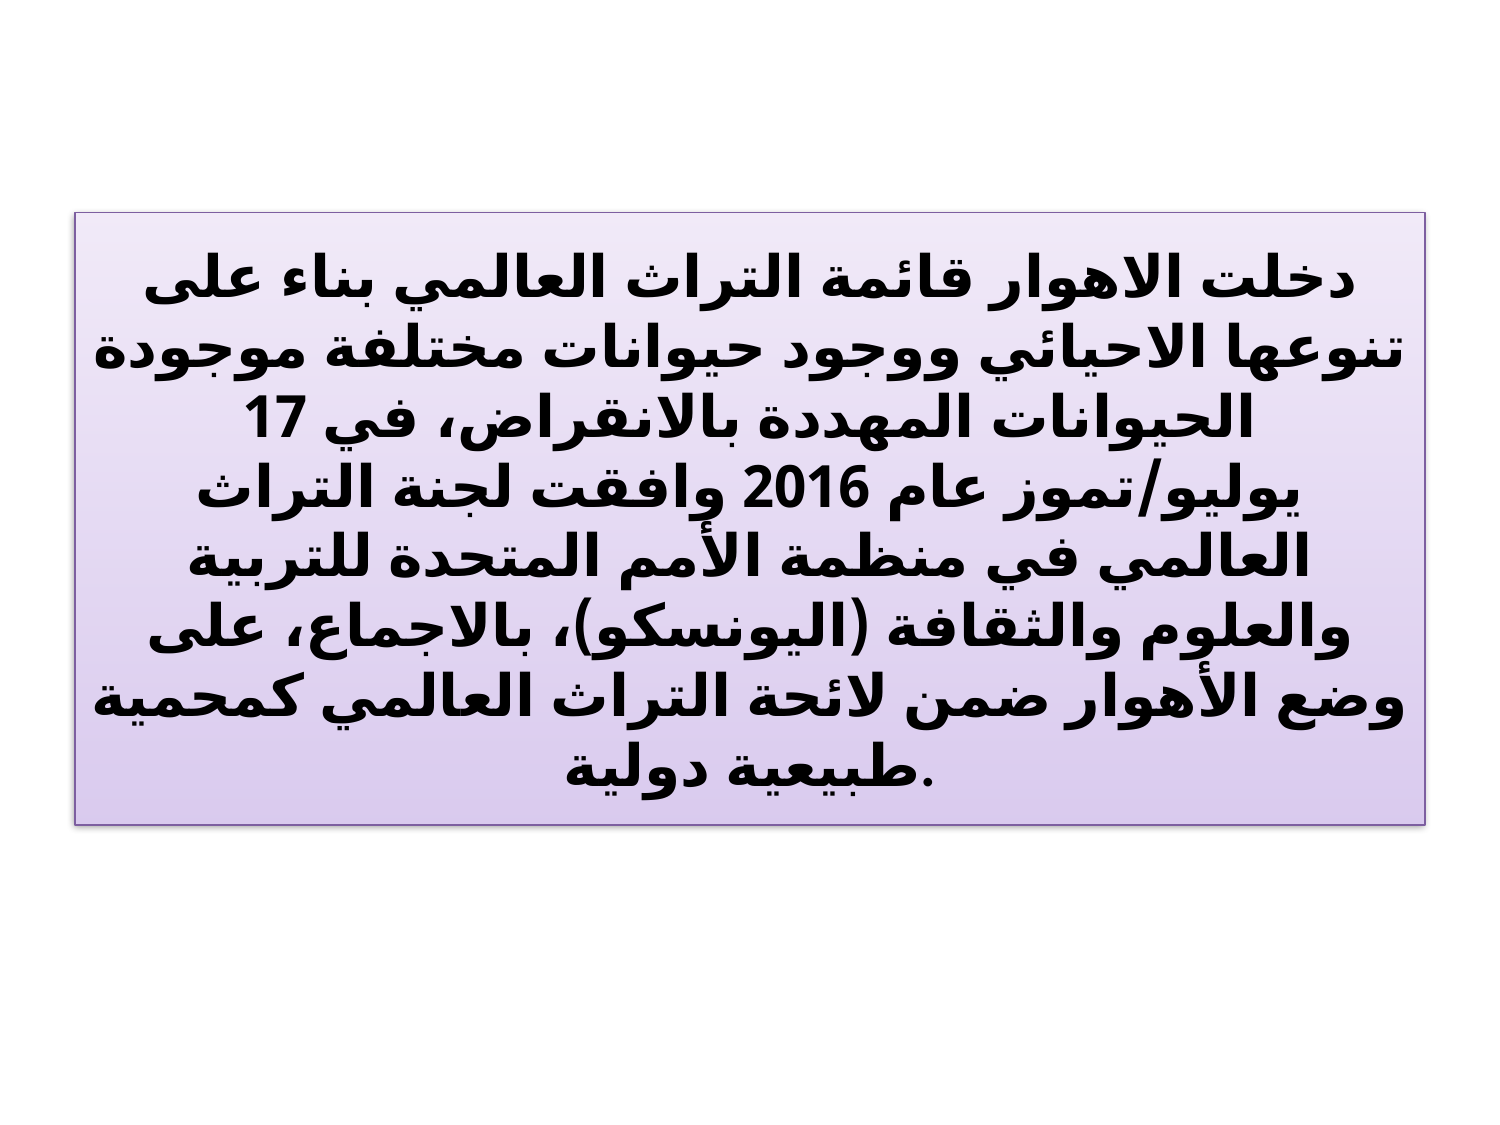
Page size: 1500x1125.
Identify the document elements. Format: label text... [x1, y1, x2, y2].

title دخلت الاهوار قائمة التراث العالمي بناء على تنوعها الاحيائي ووجود حيوانات مختلفة موجودة الحيوانات المهددة بالانقراض، في 17 يوليو/تموز عام 2016 وافقت لجنة التراث العالمي في منظمة الأمم المتحدة للتربية والعلوم والثقافة (اليونسكو)، بالاجماع، على وضع الأهوار ضمن لائحة التراث العالمي كمحمية طبيعية دولية. [74, 212, 1426, 826]
